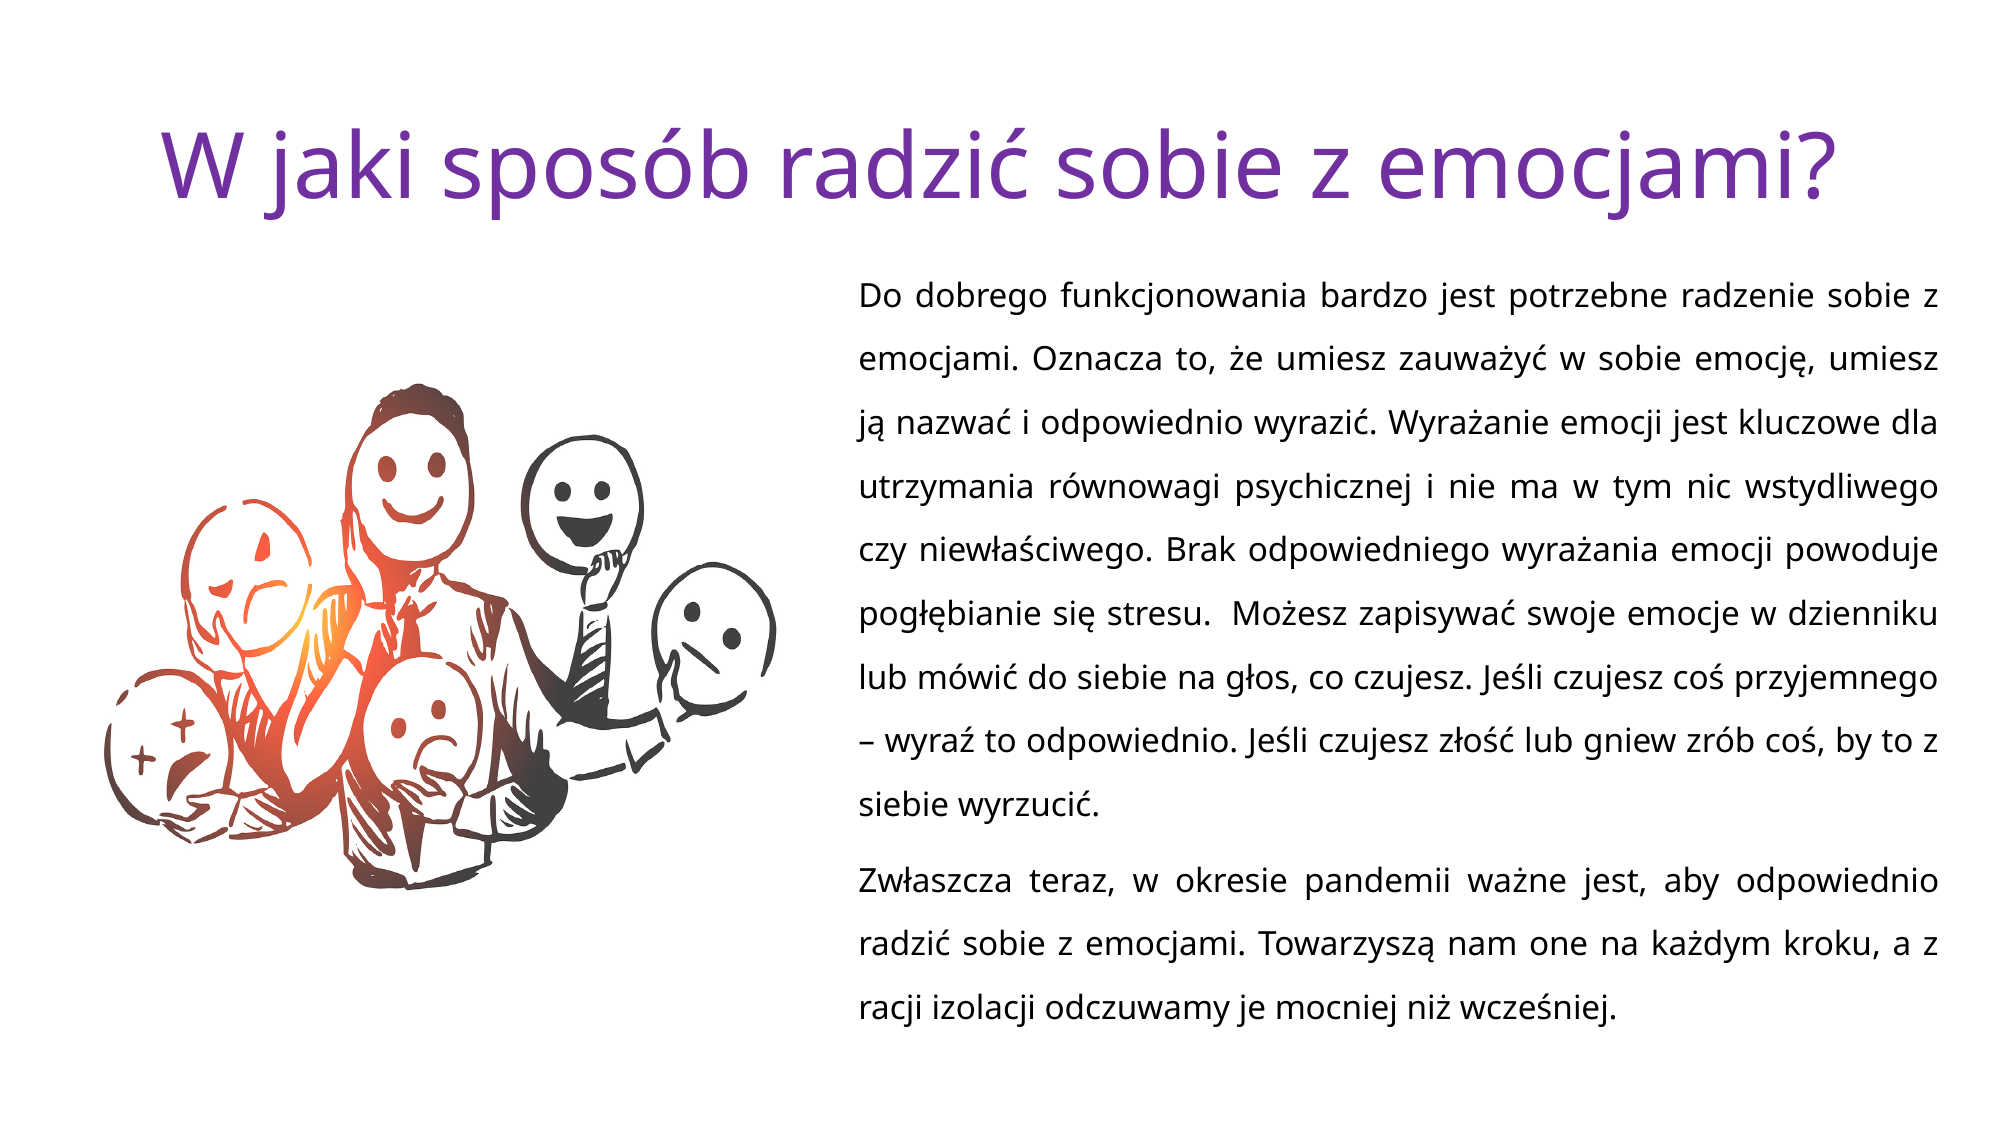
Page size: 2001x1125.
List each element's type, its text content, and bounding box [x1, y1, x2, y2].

picture [0, 303, 828, 977]
list Do dobrego funkcjonowania bardzo jest potrzebne radzenie sobie z emocjami. Oznacza to, że umiesz zauważyć w sobie emocję, umiesz ją nazwać i odpowiednio wyrazić. Wyrażanie emocji jest kluczowe dla utrzymania równowagi psychicznej i nie ma w tym nic wstydliwego czy niewłaściwego. Brak odpowiedniego wyrażania emocji powoduje pogłębianie się stresu. Możesz zapisywać swoje emocje w dzienniku lub mówić do siebie na głos, co czujesz. Jeśli czujesz coś przyjemnego – wyraź to odpowiednio. Jeśli czujesz złość lub gniew zrób coś, by to z siebie wyrzucić. Zwłaszcza teraz, w okresie pandemii ważne jest, aby odpowiednio radzić sobie z emocjami. Towarzyszą nam one na każdym kroku, a z racji izolacji odczuwamy je mocniej niż wcześniej. [843, 242, 1956, 1038]
title W jaki sposób radzić sobie z emocjami? [137, 59, 1863, 278]
